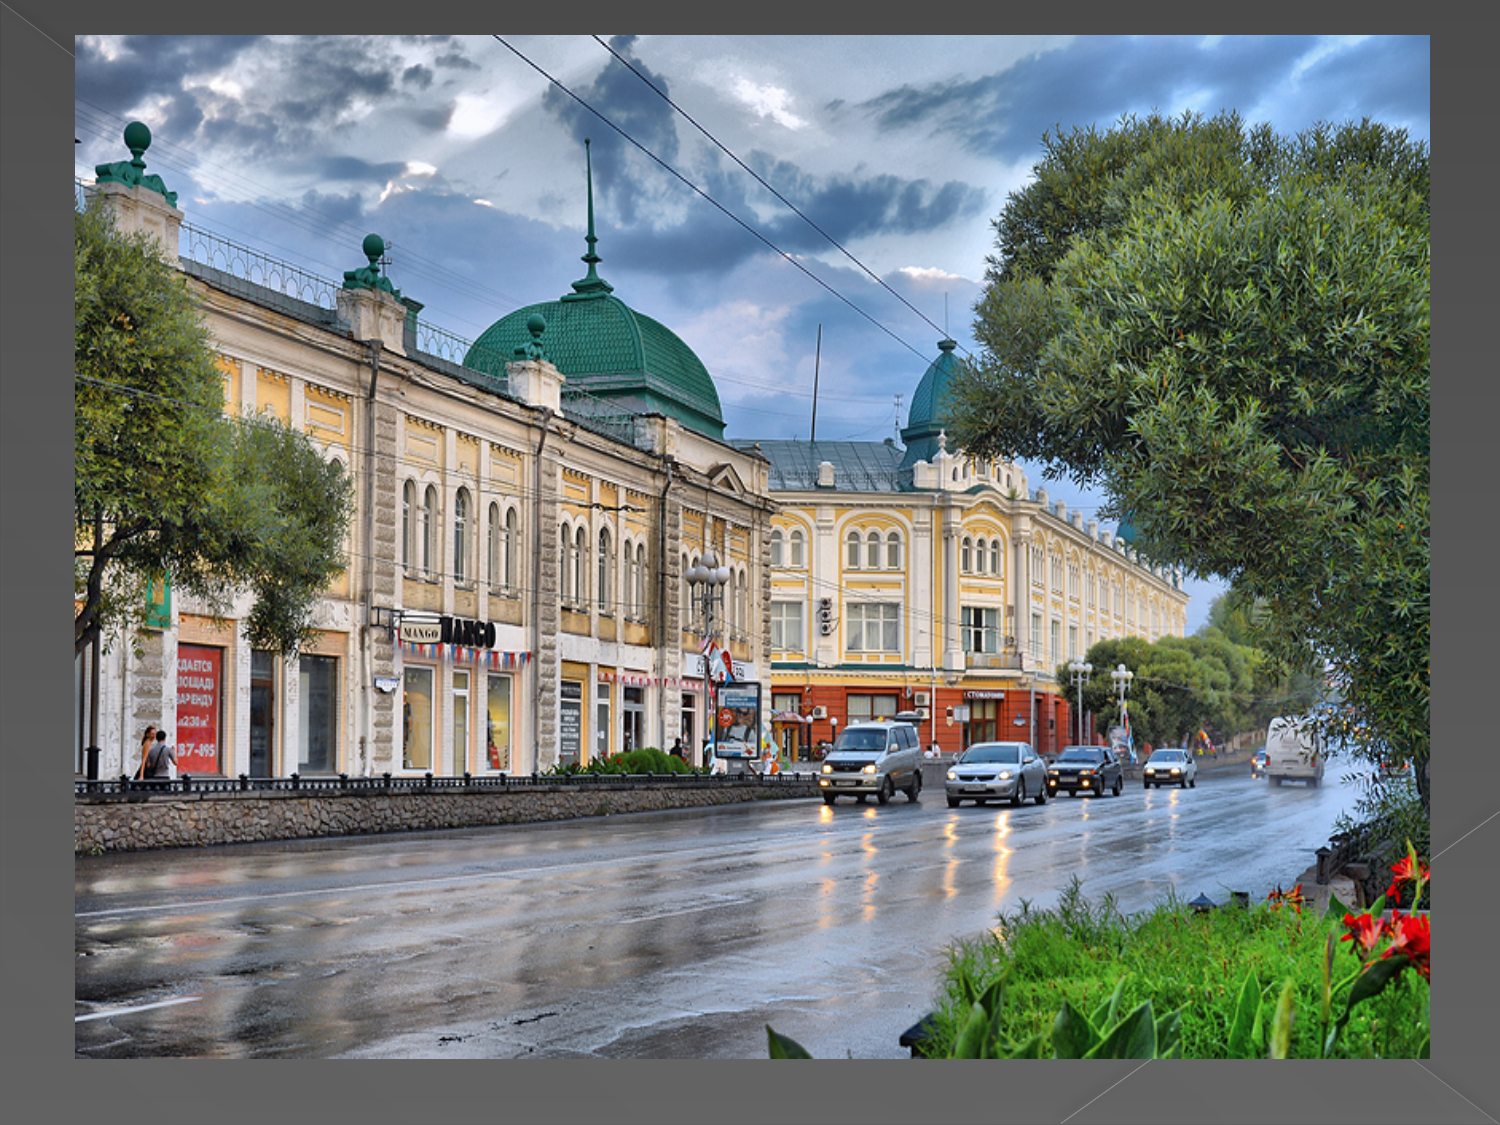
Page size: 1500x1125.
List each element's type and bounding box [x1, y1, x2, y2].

list [74, 34, 1430, 1060]
